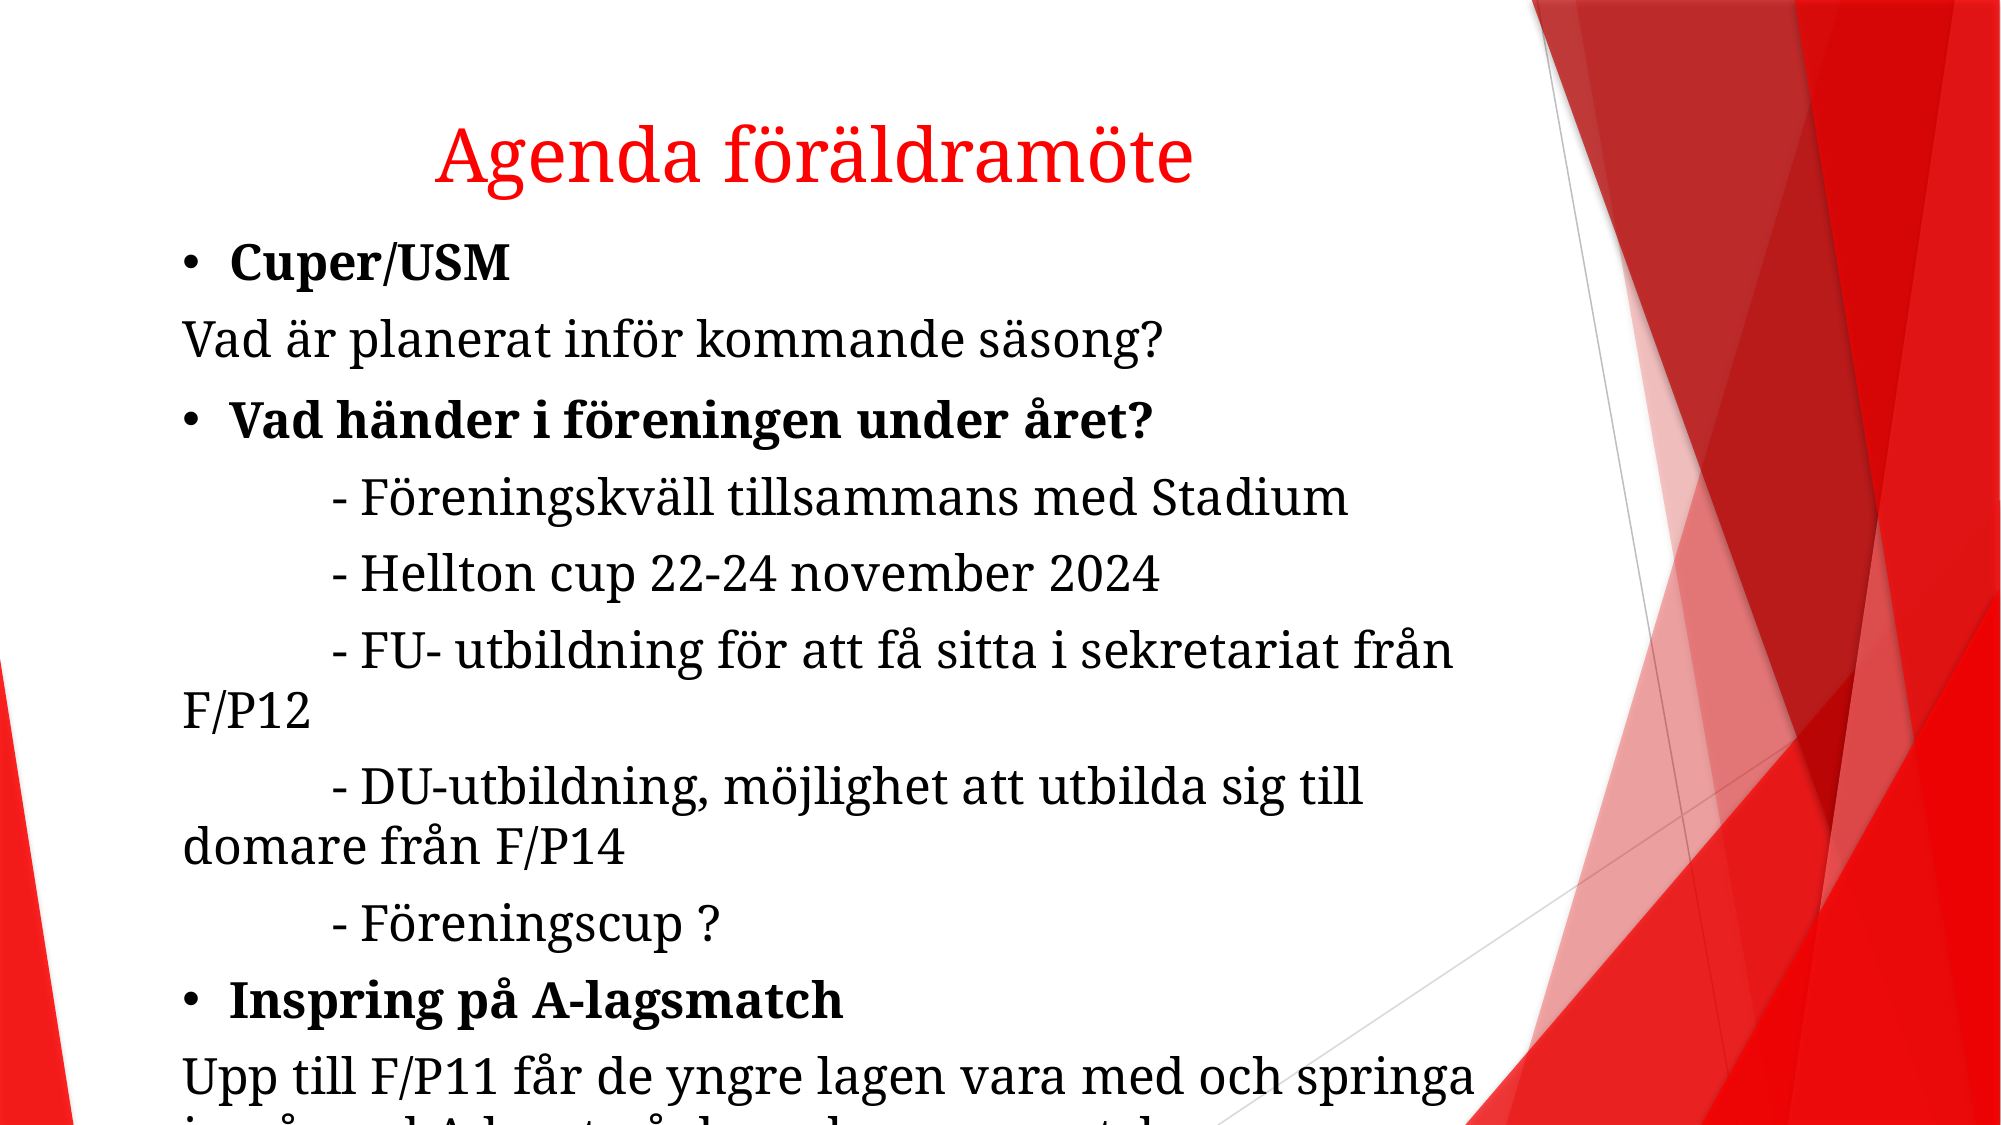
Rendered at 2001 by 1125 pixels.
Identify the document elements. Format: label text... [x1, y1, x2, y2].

title Agenda föräldramöte [111, 99, 1522, 317]
text_box Cuper/USM Vad är planerat inför kommande säsong? Vad händer i föreningen under året? - Föreningskväll tillsammans med Stadium - Hellton cup 22-24 november 2024 - FU- utbildning för att få sitta i sekretariat från F/P12 - DU-utbildning, möjlighet att utbilda sig till domare från F/P14 - Föreningscup ? Inspring på A-lagsmatch Upp till F/P11 får de yngre lagen vara med och springa in på med A-laget på deras hemma matcher [130, 223, 1522, 1125]
